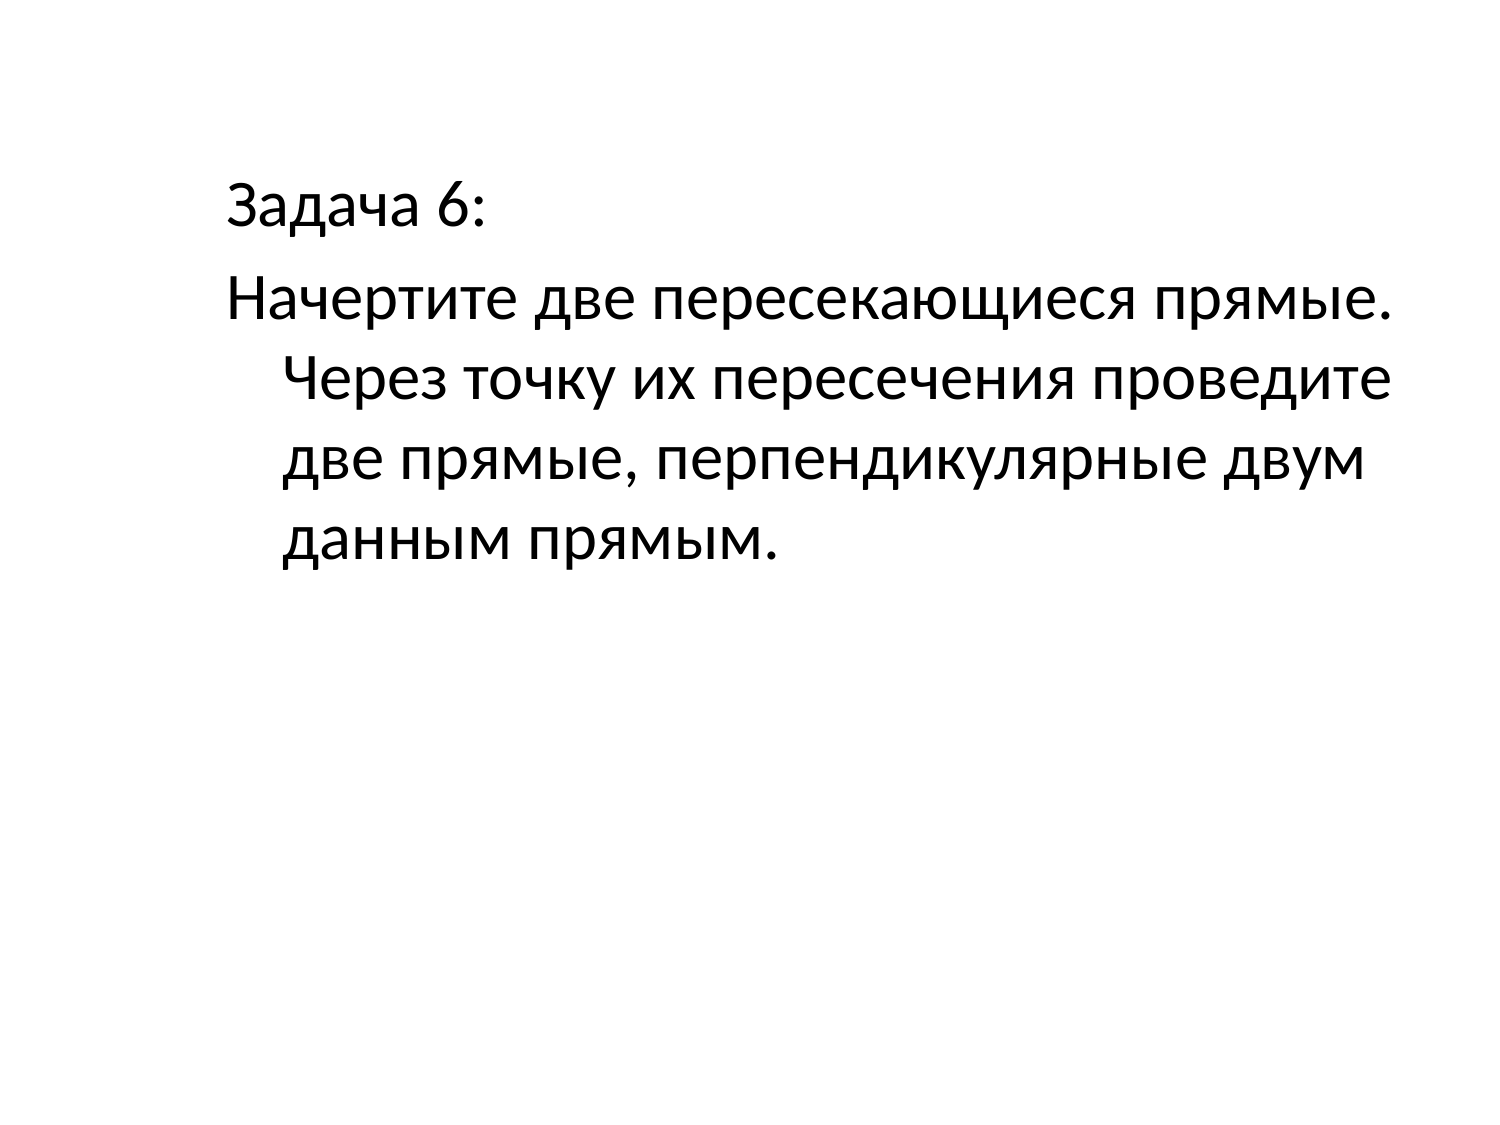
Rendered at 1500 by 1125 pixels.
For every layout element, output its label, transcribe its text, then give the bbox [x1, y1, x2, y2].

list Задача 6: Начертите две пересекающиеся прямые. Через точку их пересечения проведите две прямые, перпендикулярные двум данным прямым. [210, 152, 1441, 940]
